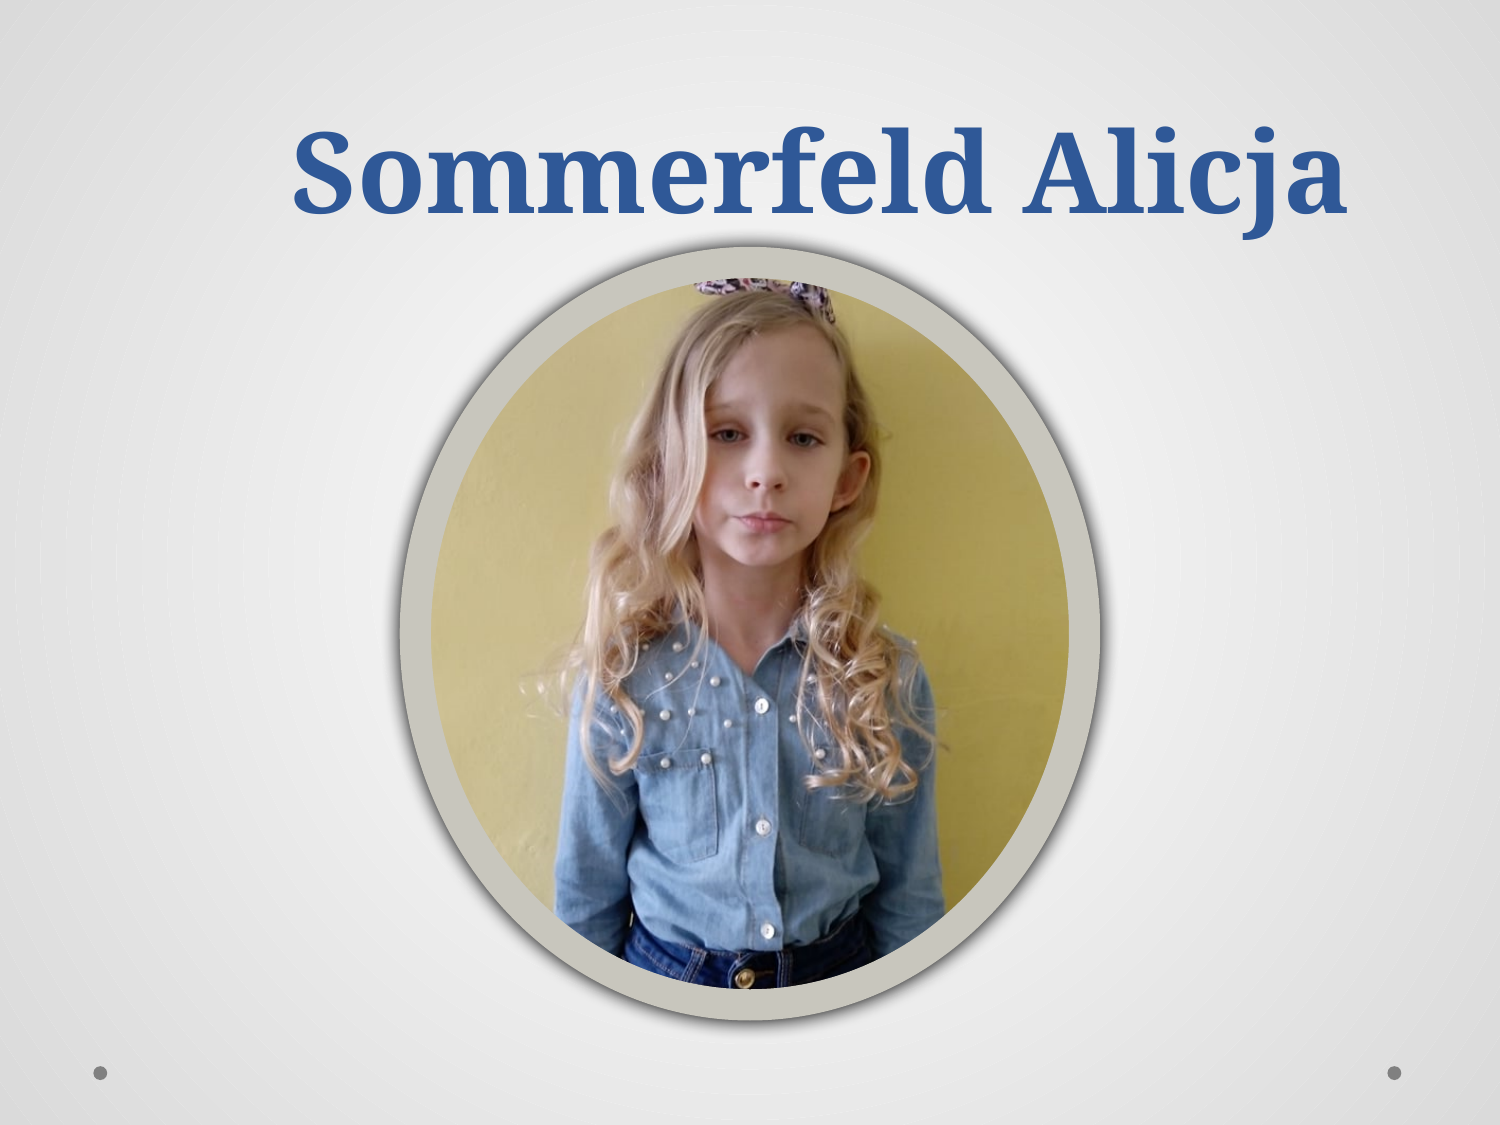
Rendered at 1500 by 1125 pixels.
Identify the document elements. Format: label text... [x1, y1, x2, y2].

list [415, 262, 1085, 1006]
title Sommerfeld Alicja [218, 90, 1425, 244]
